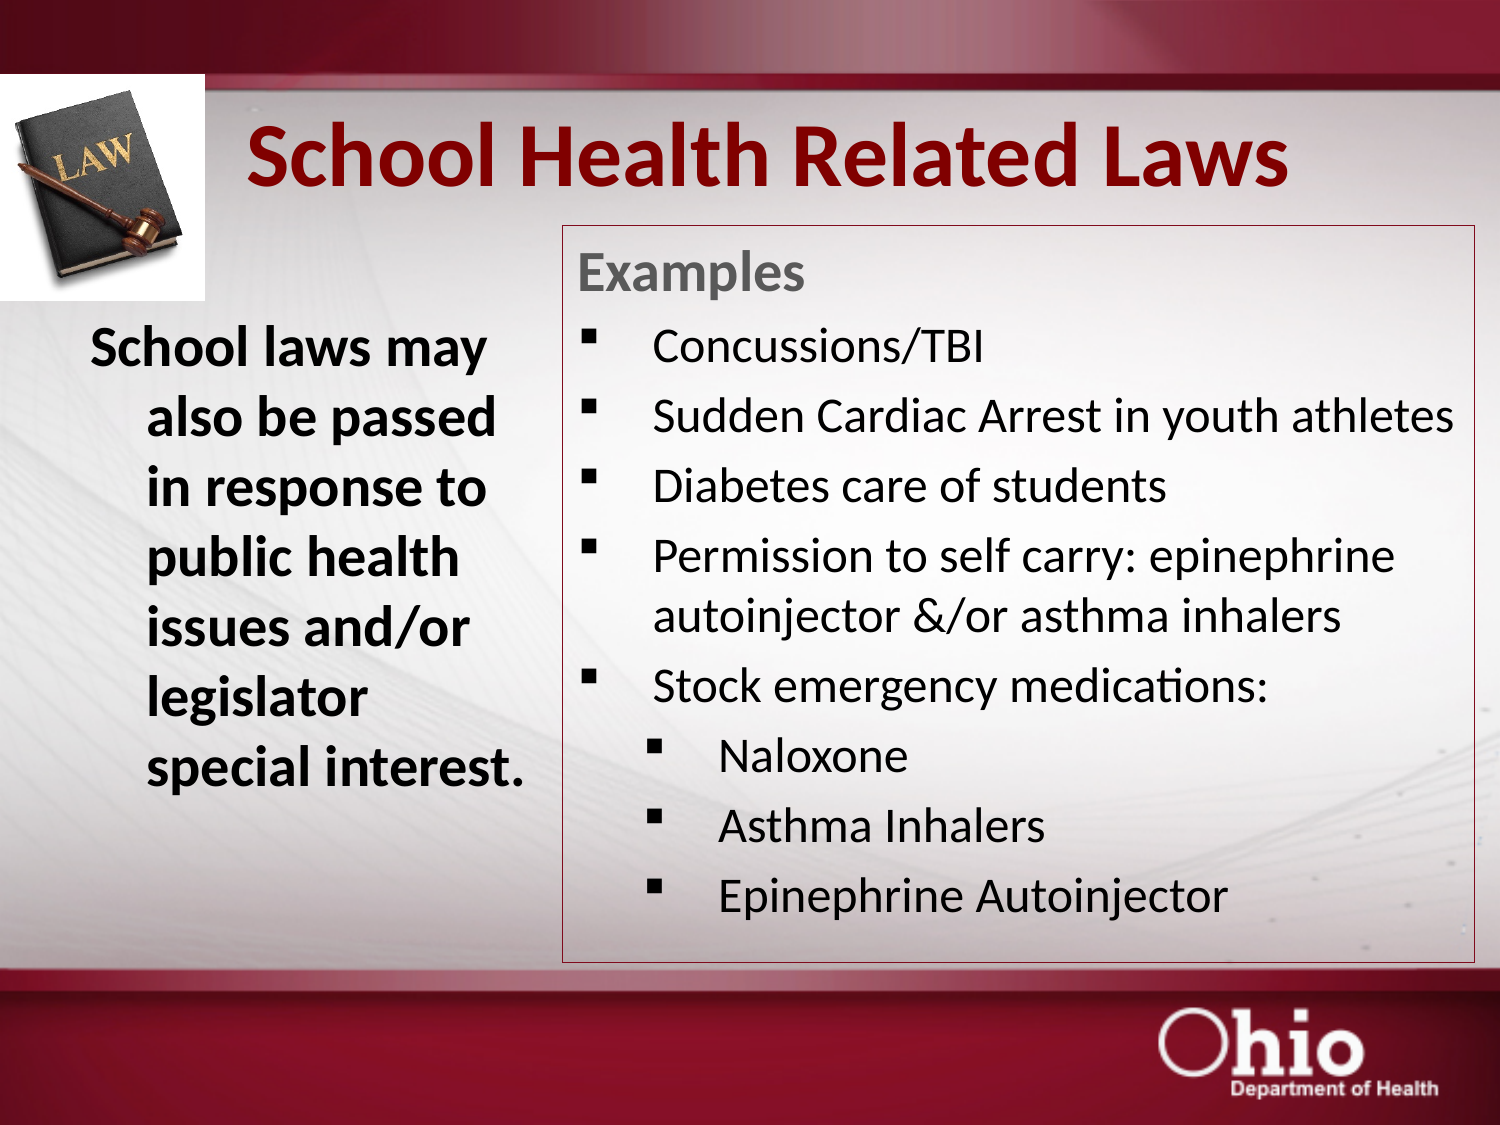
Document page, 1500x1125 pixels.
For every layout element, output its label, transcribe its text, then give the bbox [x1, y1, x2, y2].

list School laws may also be passed in response to public health issues and/or legislator special interest. [75, 300, 562, 963]
title School Health Related Laws [208, 112, 1475, 188]
picture [0, 0, 1500, 1125]
list Examples Concussions/TBI Sudden Cardiac Arrest in youth athletes Diabetes care of students Permission to self carry: epinephrine autoinjector &/or asthma inhalers Stock emergency medications: Naloxone Asthma Inhalers Epinephrine Autoinjector [562, 225, 1475, 963]
